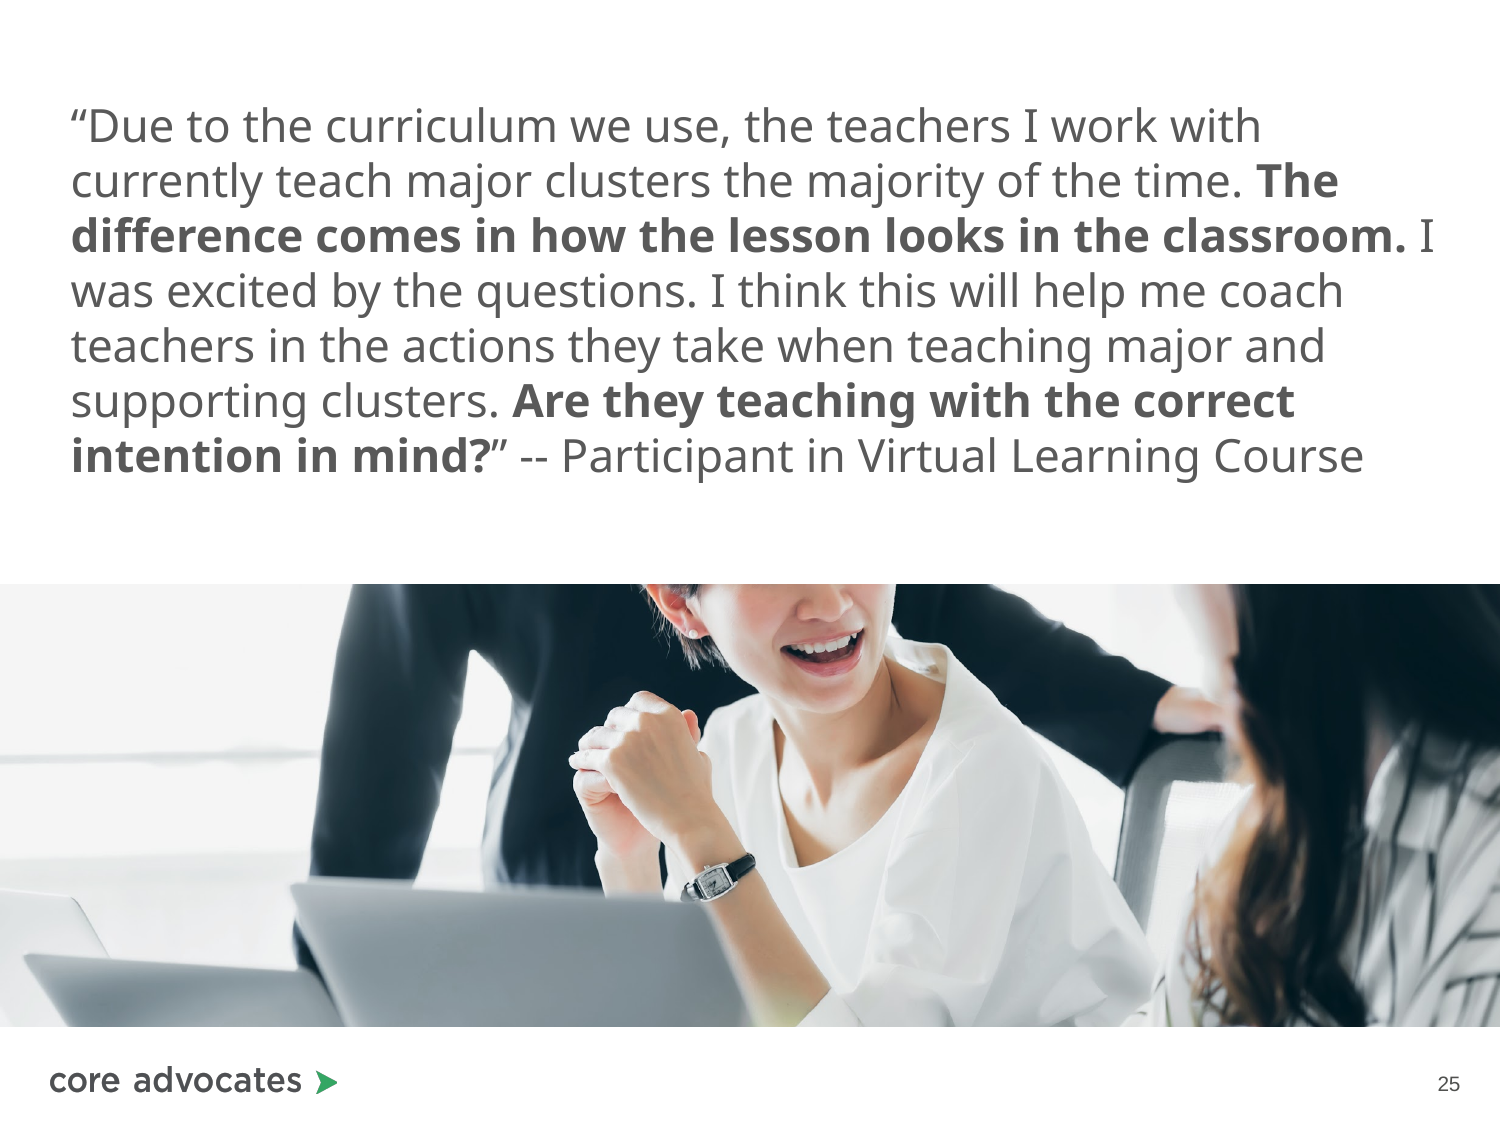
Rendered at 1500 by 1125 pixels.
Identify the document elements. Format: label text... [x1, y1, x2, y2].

list “Due to the curriculum we use, the teachers I work with currently teach major clusters the majority of the time. The difference comes in how the lesson looks in the classroom. I was excited by the questions. I think this will help me coach teachers in the actions they take when teaching major and supporting clusters. Are they teaching with the correct intention in mind?” -- Participant in Virtual Learning Course [55, 82, 1462, 582]
picture [0, 584, 1500, 1027]
picture [50, 1066, 337, 1094]
